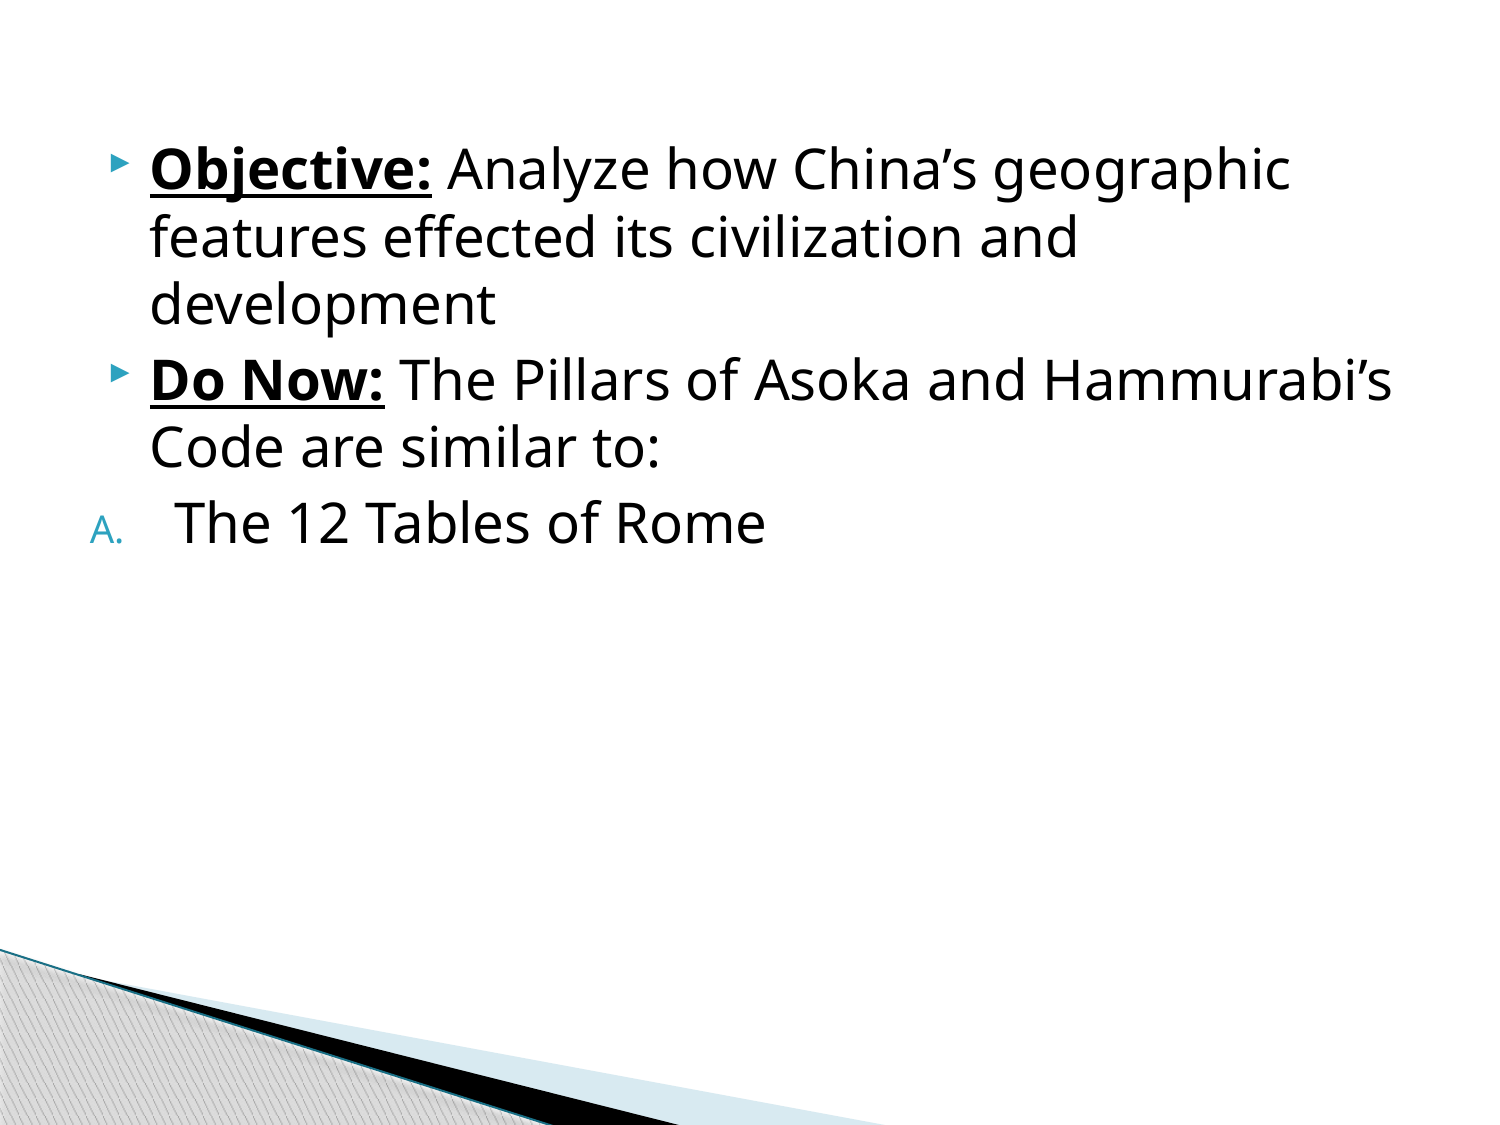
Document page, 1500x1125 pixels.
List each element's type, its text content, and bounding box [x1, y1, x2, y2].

list Objective: Analyze how China’s geographic features effected its civilization and development Do Now: The Pillars of Asoka and Hammurabi’s Code are similar to: The 12 Tables of Rome [75, 50, 1425, 1075]
